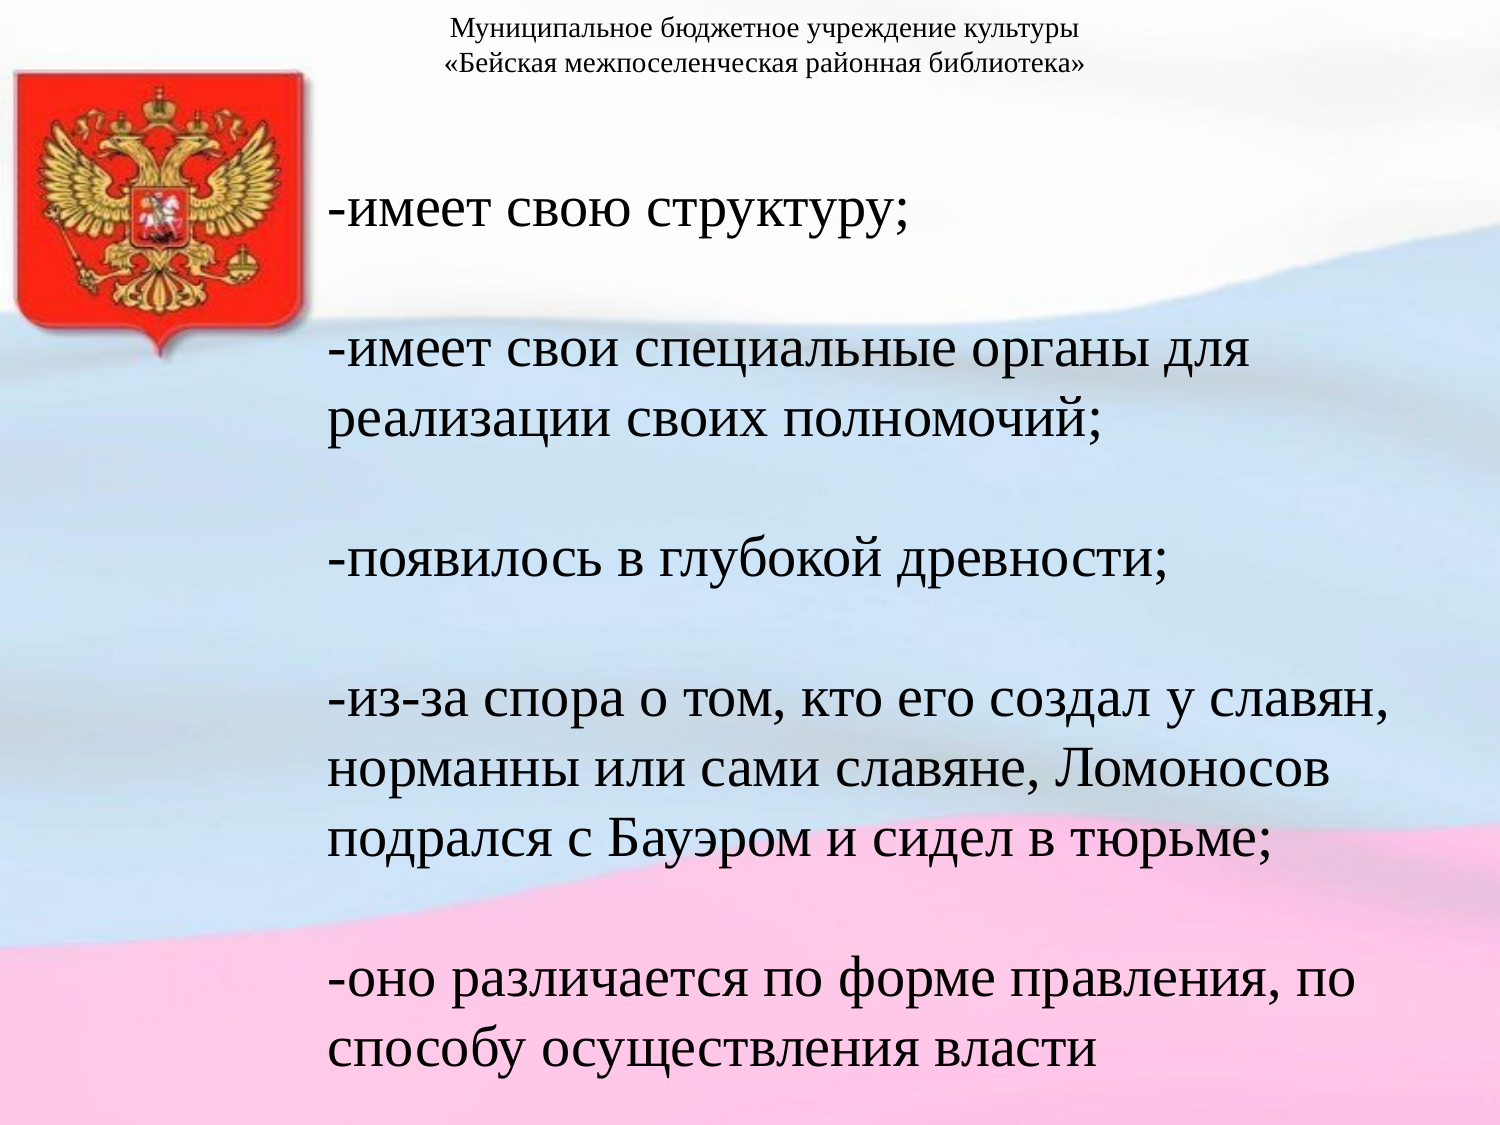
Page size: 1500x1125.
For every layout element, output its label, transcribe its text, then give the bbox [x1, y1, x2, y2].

text_box Муниципальное бюджетное учреждение культуры «Бейская межпоселенческая районная библиотека» [0, 0, 1500, 107]
text_box -имеет свою структуру; -имеет свои специальные органы для реализации своих полномочий; -появилось в глубокой древности; -из-за спора о том, кто его создал у славян, норманны или сами славяне, Ломоносов подрался с Бауэром и сидел в тюрьме; -оно различается по форме правления, по способу осуществления власти [312, 160, 1482, 1086]
picture [0, 107, 1500, 1125]
